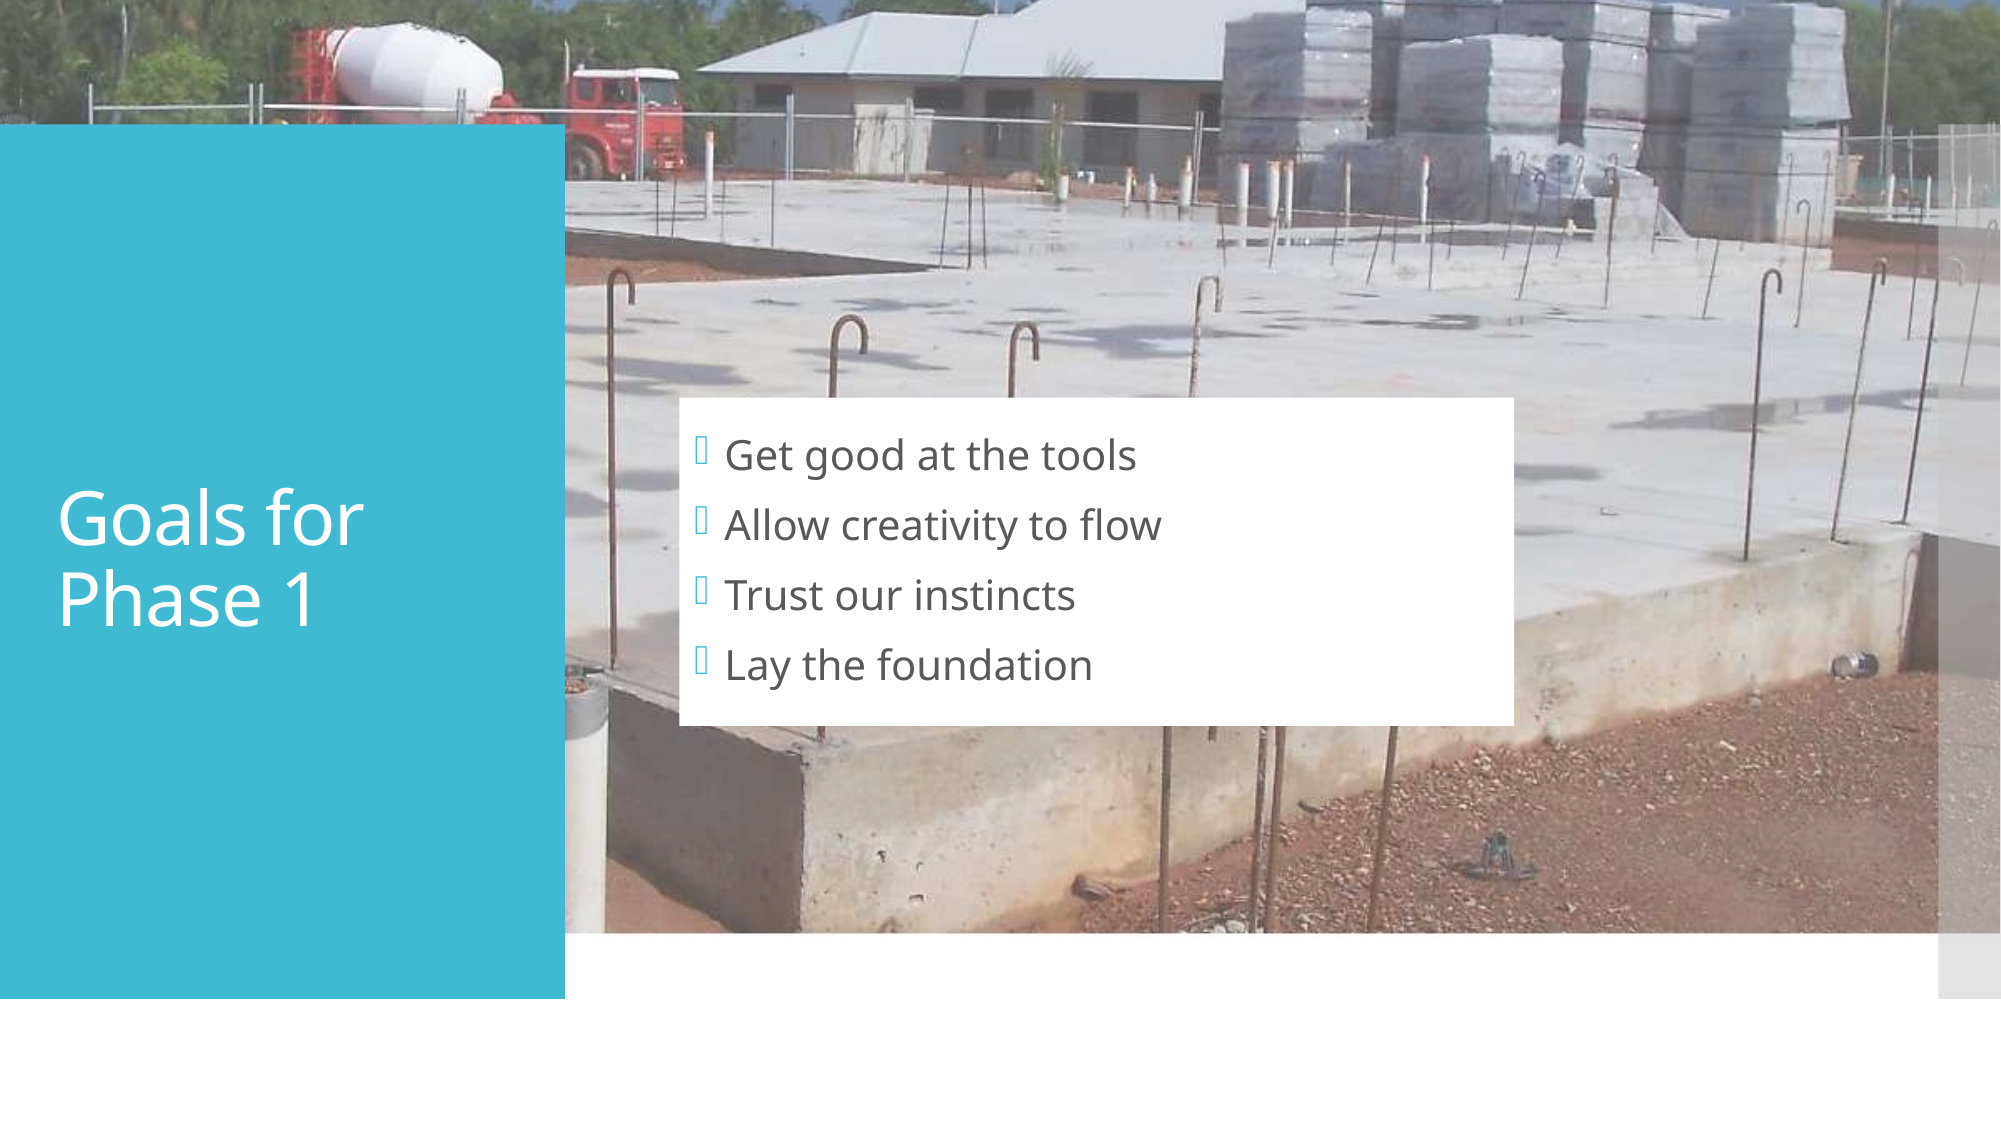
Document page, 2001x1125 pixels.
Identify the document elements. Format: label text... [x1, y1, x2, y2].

title Goals for Phase 1 [41, 184, 525, 940]
list Get good at the tools Allow creativity to flow Trust our instincts Lay the foundation [679, 397, 1515, 726]
